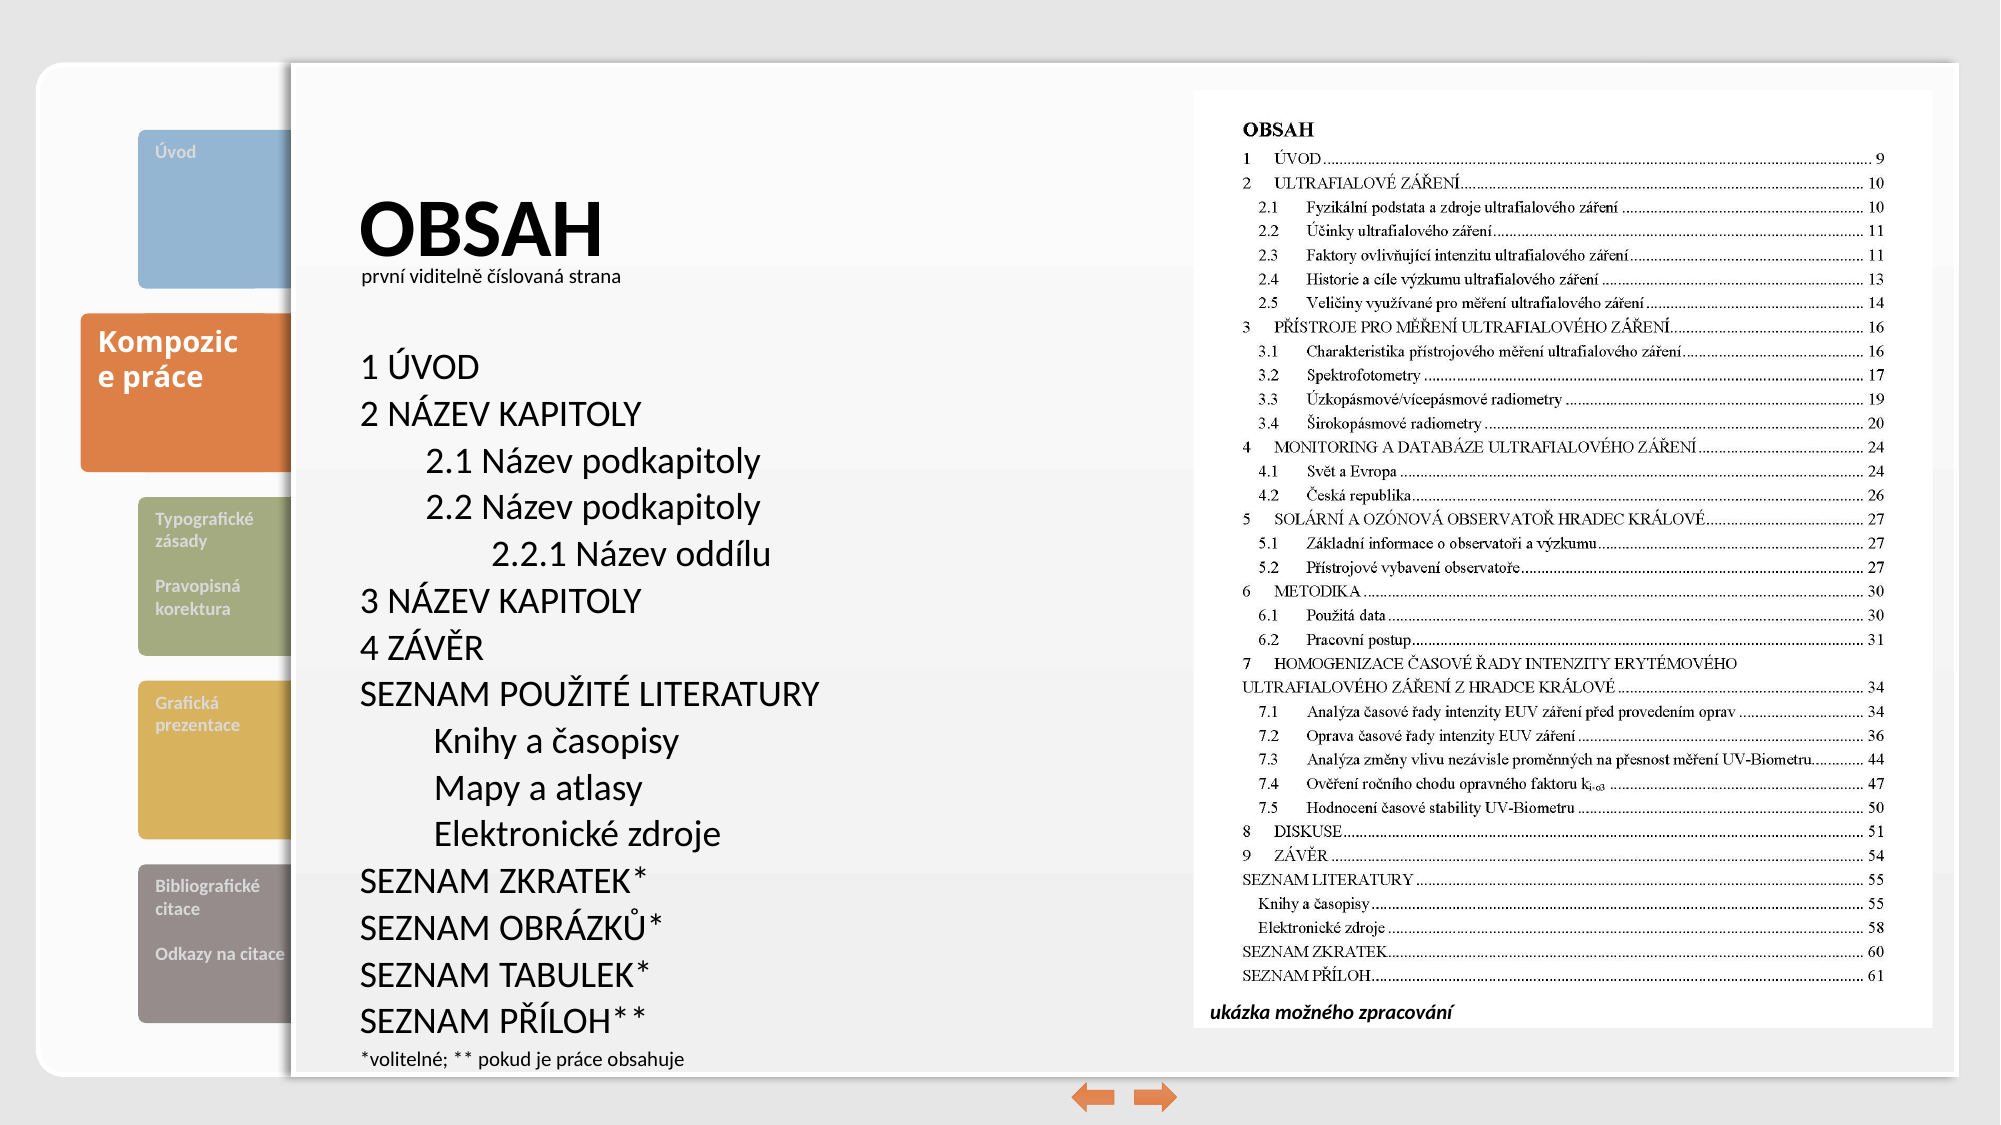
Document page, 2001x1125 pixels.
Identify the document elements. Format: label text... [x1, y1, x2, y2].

title Obsah [344, 120, 1193, 339]
text_box [1134, 1081, 1178, 1113]
text_box [1071, 1082, 1115, 1113]
text_box Kompozice práce [79, 312, 272, 474]
picture [1193, 90, 1933, 1028]
list 1 ÚVOD 2 NÁZEV KAPITOLY 2.1 Název podkapitoly 2.2 Název podkapitoly 2.2.1 Název oddílu 3 NÁZEV KAPITOLY 4 ZÁVĚR SEZNAM POUŽITÉ LITERATURY Knihy a časopisy Mapy a atlasy Elektronické zdroje SEZNAM ZKRATEK* SEZNAM OBRÁZKŮ* SEZNAM TABULEK* SEZNAM PŘÍLOH** *volitelné; ** pokud je práce obsahuje [344, 339, 1193, 1024]
text_box první viditelně číslovaná strana [346, 255, 704, 296]
